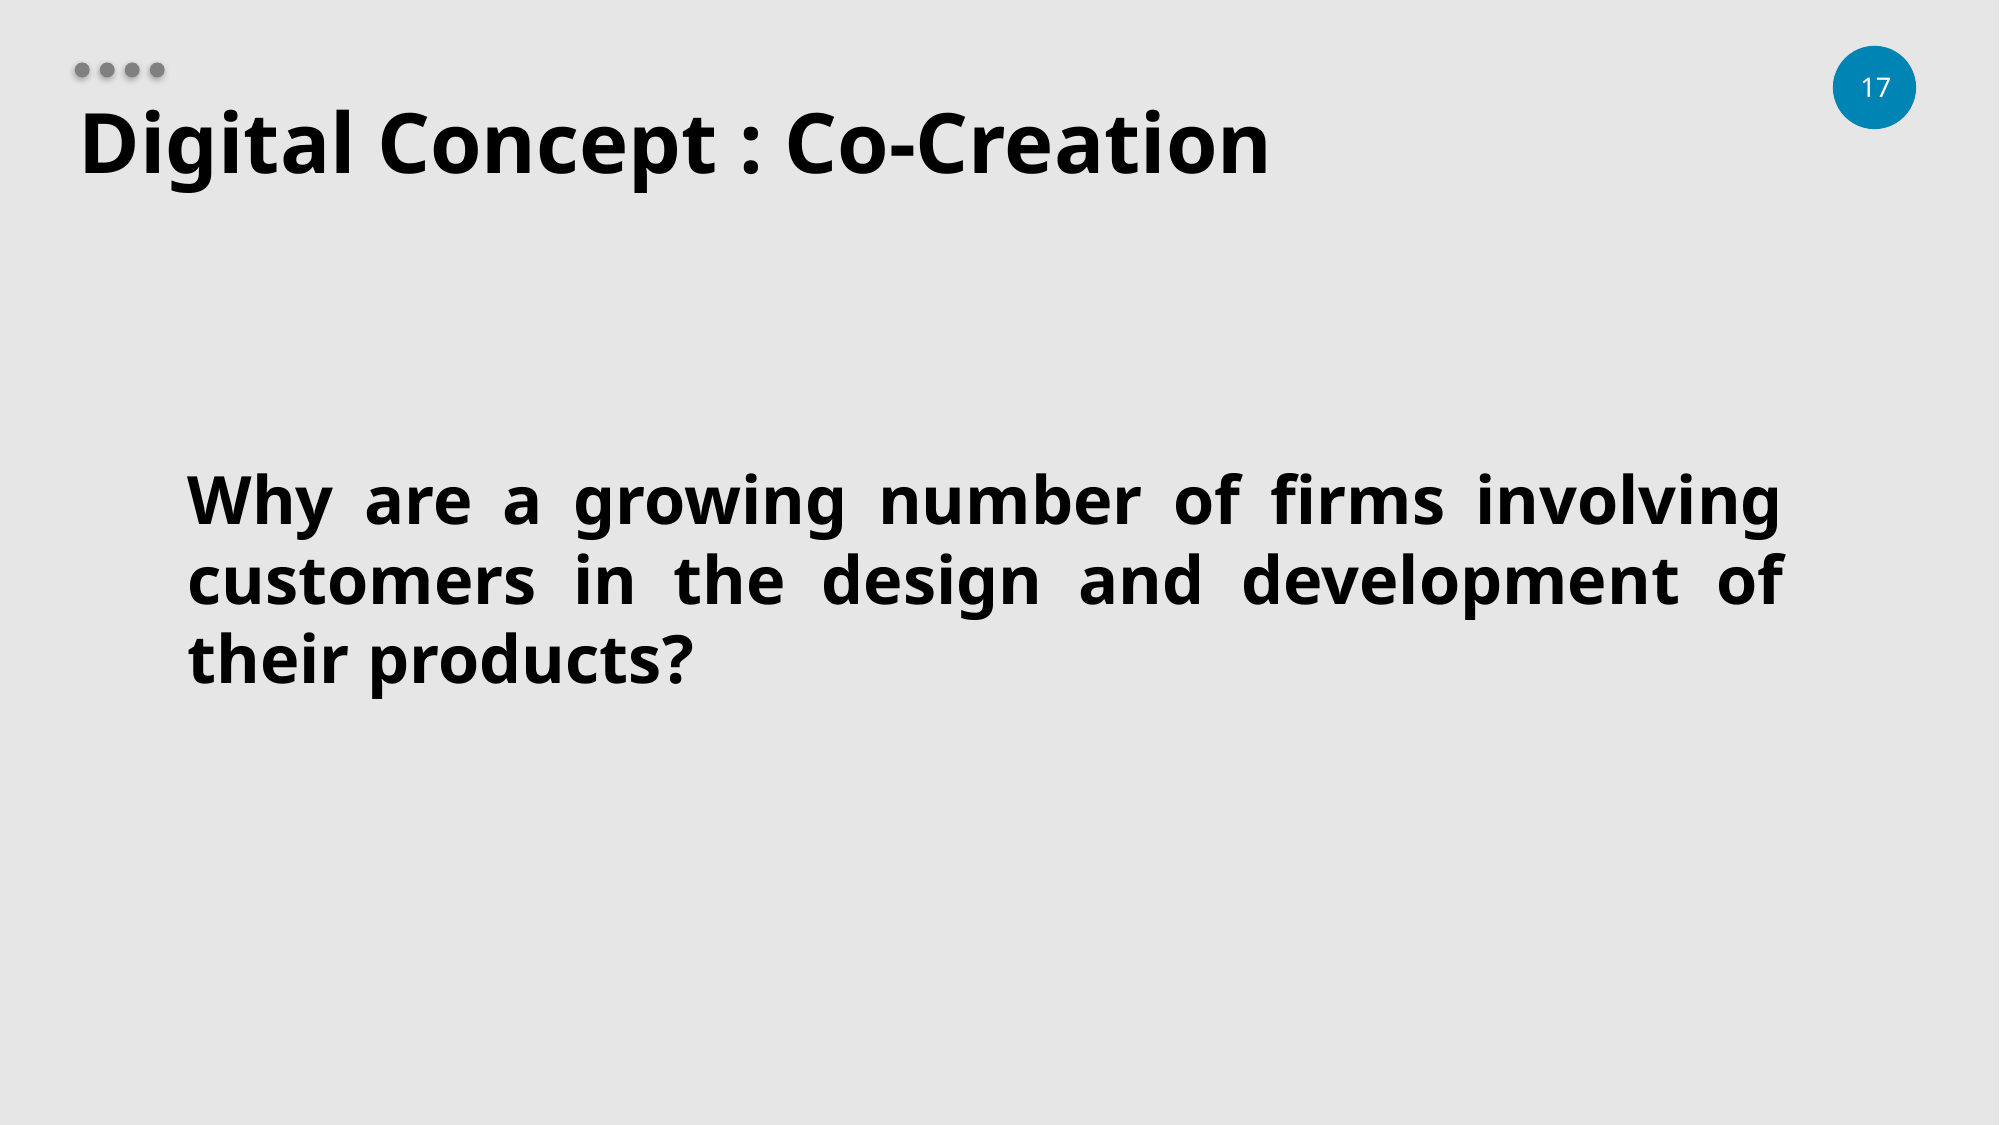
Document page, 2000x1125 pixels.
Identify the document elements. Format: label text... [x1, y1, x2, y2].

list Why are a growing number of firms involving customers in the design and development of their products? [172, 450, 1800, 609]
title Digital Concept : Co-Creation [63, 83, 1663, 200]
